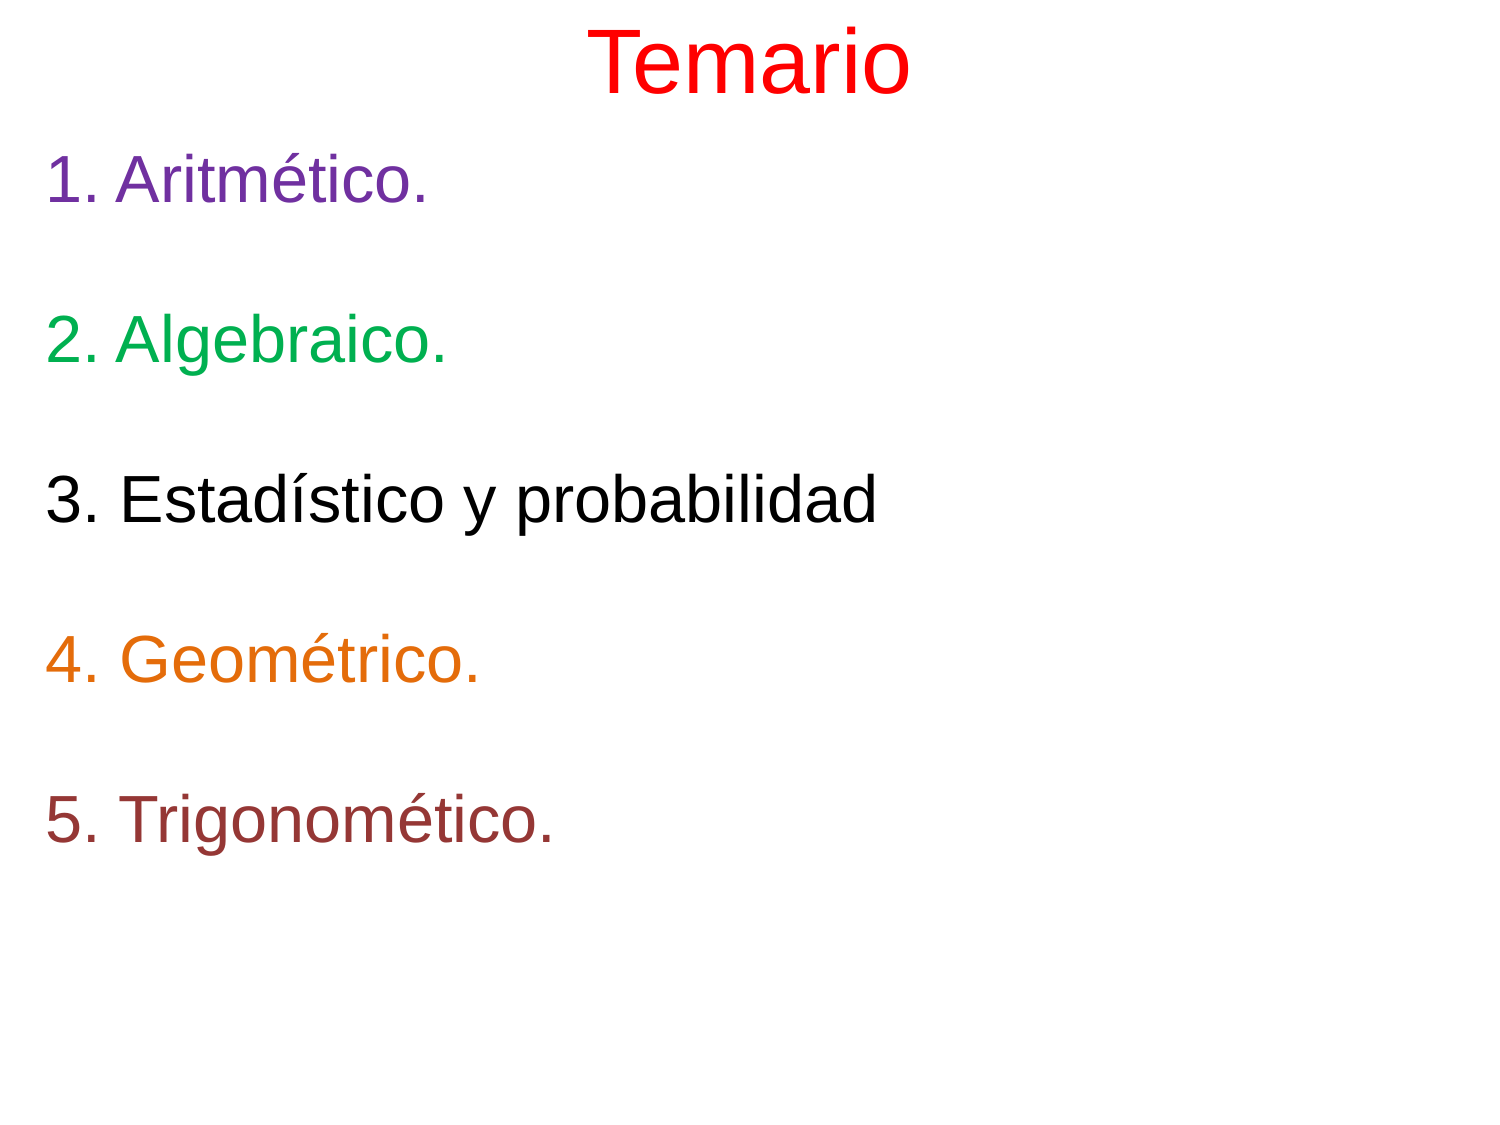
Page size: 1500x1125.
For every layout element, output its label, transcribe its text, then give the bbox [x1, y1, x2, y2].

text_box 1. Aritmético. 2. Algebraico. 3. Estadístico y probabilidad 4. Geométrico. 5. Trigonomético. [30, 128, 1500, 863]
title Temario [0, 0, 1500, 129]
